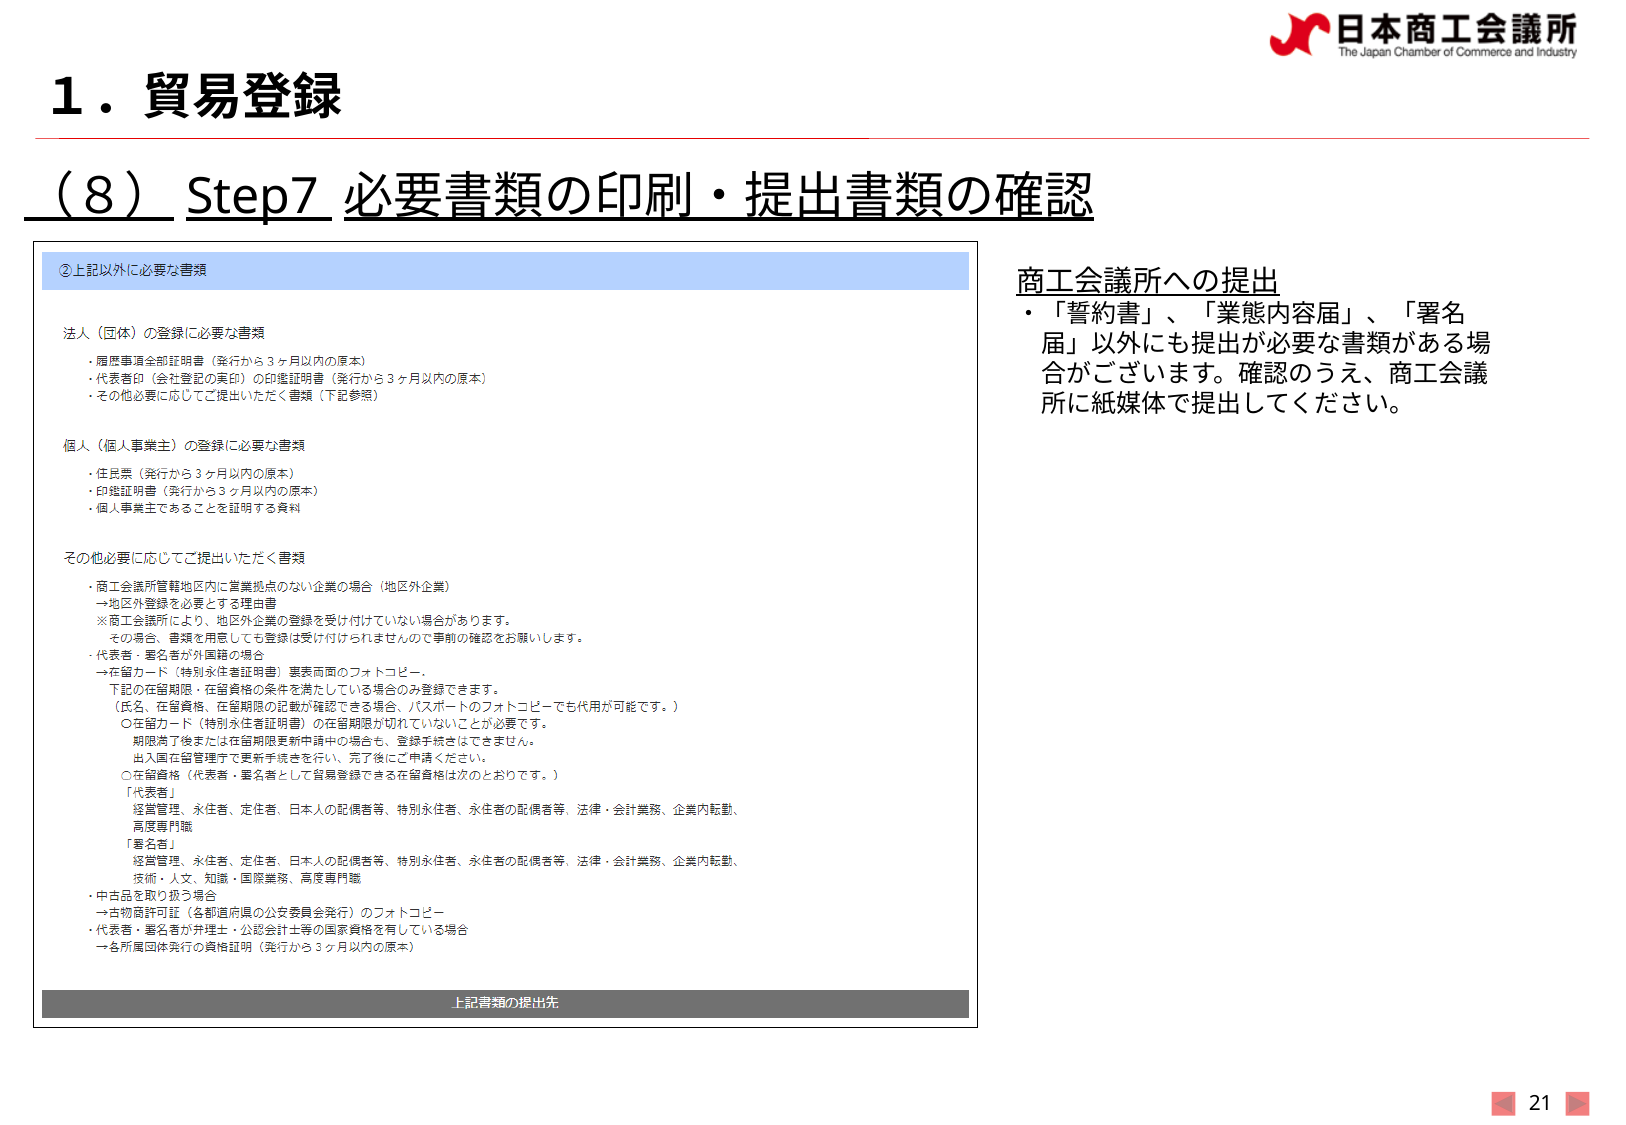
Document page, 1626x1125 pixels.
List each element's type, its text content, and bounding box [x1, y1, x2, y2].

picture [1264, 8, 1589, 61]
slide_number 20 [1515, 1091, 1566, 1116]
title １．貿易登録 [27, 50, 1569, 139]
text_box 商工会議所への提出 ・「誓約書」、「業態内容届」、「署名 届」以外にも提出が必要な書類がある場 合がございます。確認のうえ、商工会議 所に紙媒体で提出してください。 [1001, 255, 1516, 425]
picture [33, 241, 978, 1029]
text_box （８）Step7 必要書類の印刷・提出書類の確認 [9, 155, 1427, 231]
